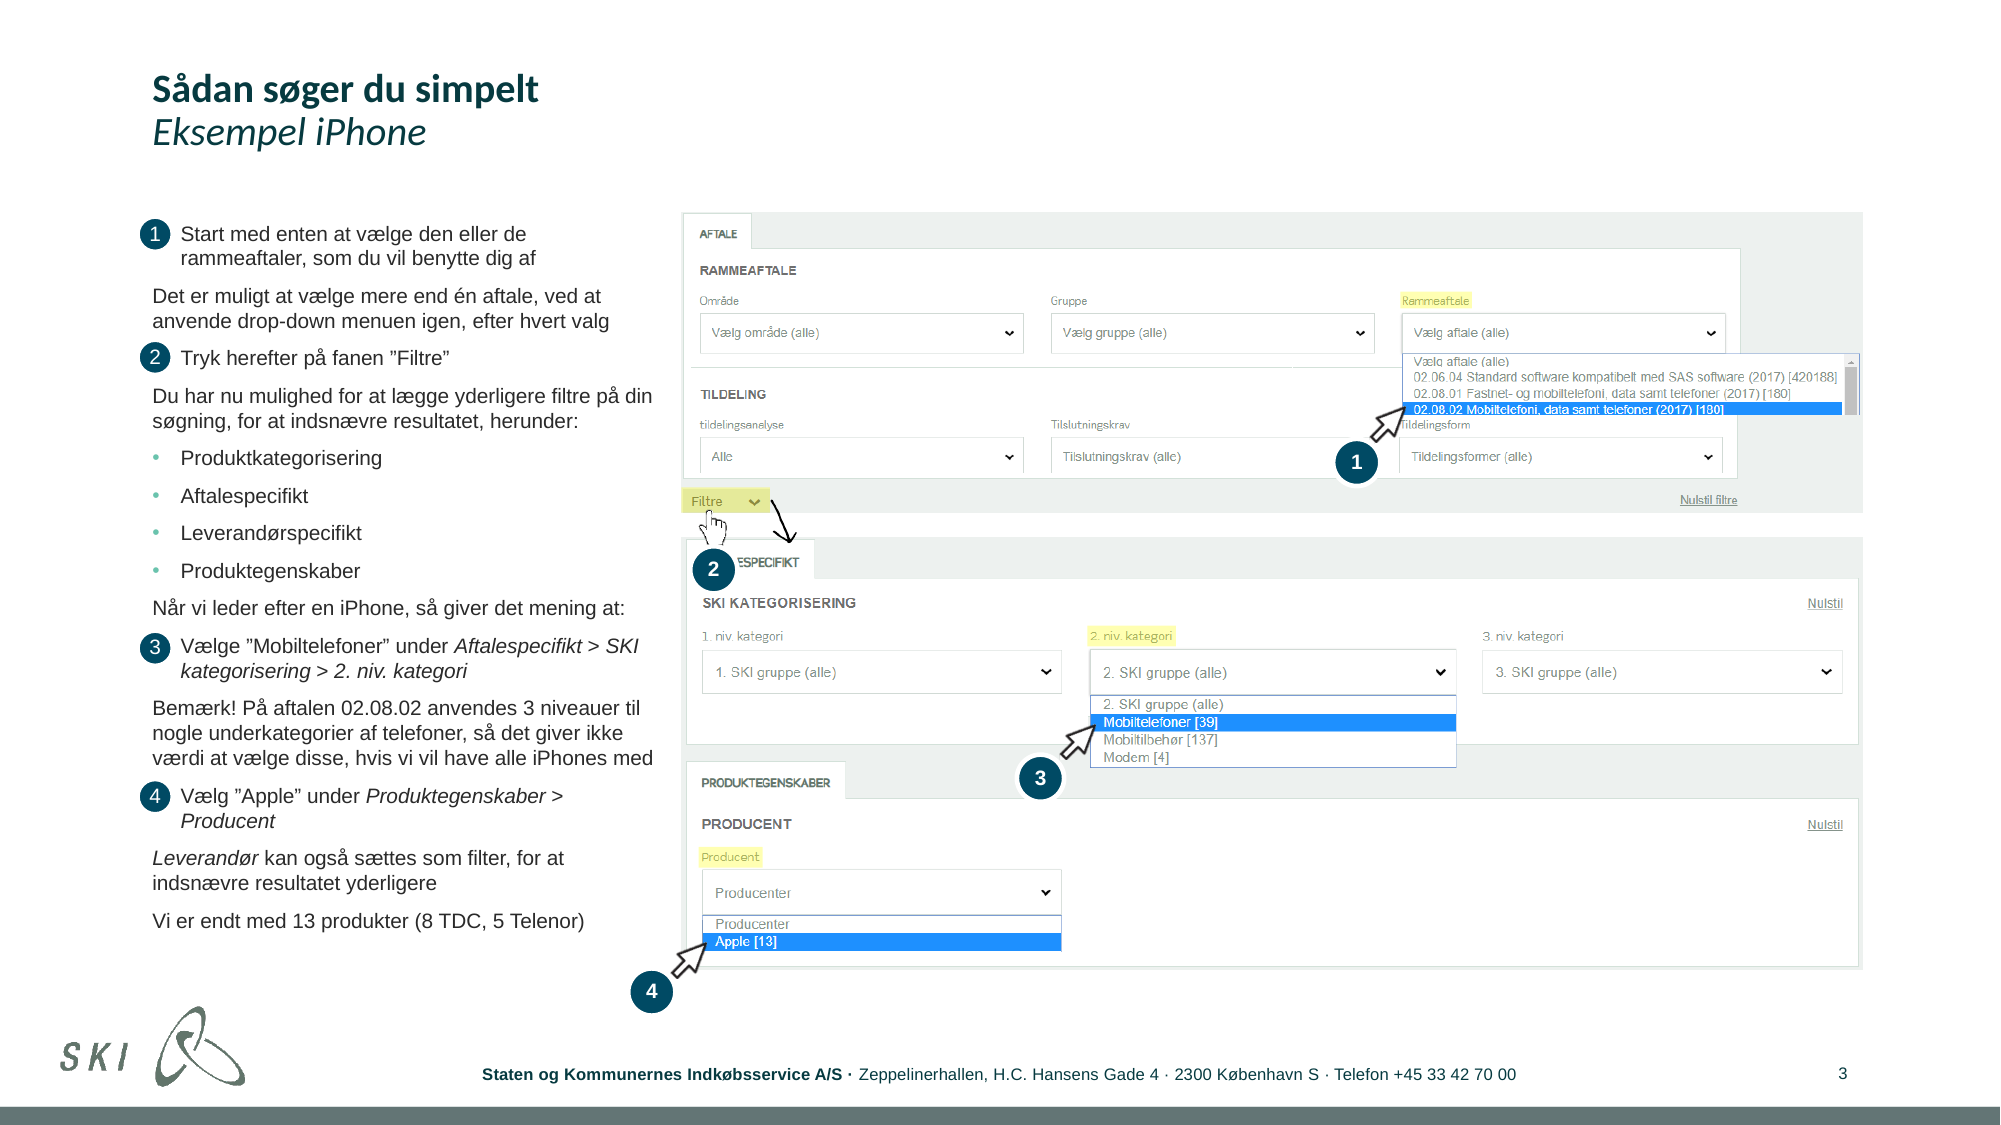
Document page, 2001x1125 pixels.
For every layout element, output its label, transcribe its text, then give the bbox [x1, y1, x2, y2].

text_box 4 [136, 777, 174, 816]
text_box 2 [136, 338, 174, 377]
text_box [777, 513, 790, 537]
text_box 4 [627, 967, 677, 1017]
text_box 1 [136, 215, 174, 253]
text_box [772, 530, 783, 537]
title Sådan søger du simpelt Eksempel iPhone [137, 59, 1863, 163]
picture [669, 212, 1863, 980]
text_box 3 [136, 629, 174, 668]
text_box Staten og Kommunernes Indkøbsservice A/S · Zeppelinerhallen, H.C. Hansens Gade 4 · 2300 København S · Telefon +45 33 42 70 00 [351, 1055, 1649, 1091]
picture [43, 1002, 262, 1097]
list Start med enten at vælge den eller de rammeaftaler, som du vil benytte dig af Det er muligt at vælge mere end én aftale, ved at anvende drop-down menuen igen, efter hvert valg Tryk herefter på fanen ”Filtre” Du har nu mulighed for at lægge yderligere filtre på din søgning, for at indsnævre resultatet, herunder: Produktkategorisering Aftalespecifikt Leverandørspecifikt Produktegenskaber Når vi leder efter en iPhone, så giver det mening at: Vælge ”Mobiltelefoner” under Aftalespecifikt > SKI kategorisering > 2. niv. kategori Bemærk! På aftalen 02.08.02 anvendes 3 niveauer til nogle underkategorier af telefoner, så det giver ikke værdi at vælge disse, hvis vi vil have alle iPhones med Vælg ”Apple” under Produktegenskaber > Producent Leverandør kan også sættes som filter, for at indsnævre resultatet yderligere Vi er endt med 13 produkter (8 TDC, 5 Telenor) [137, 212, 670, 970]
slide_number 3 [1786, 1042, 1863, 1103]
